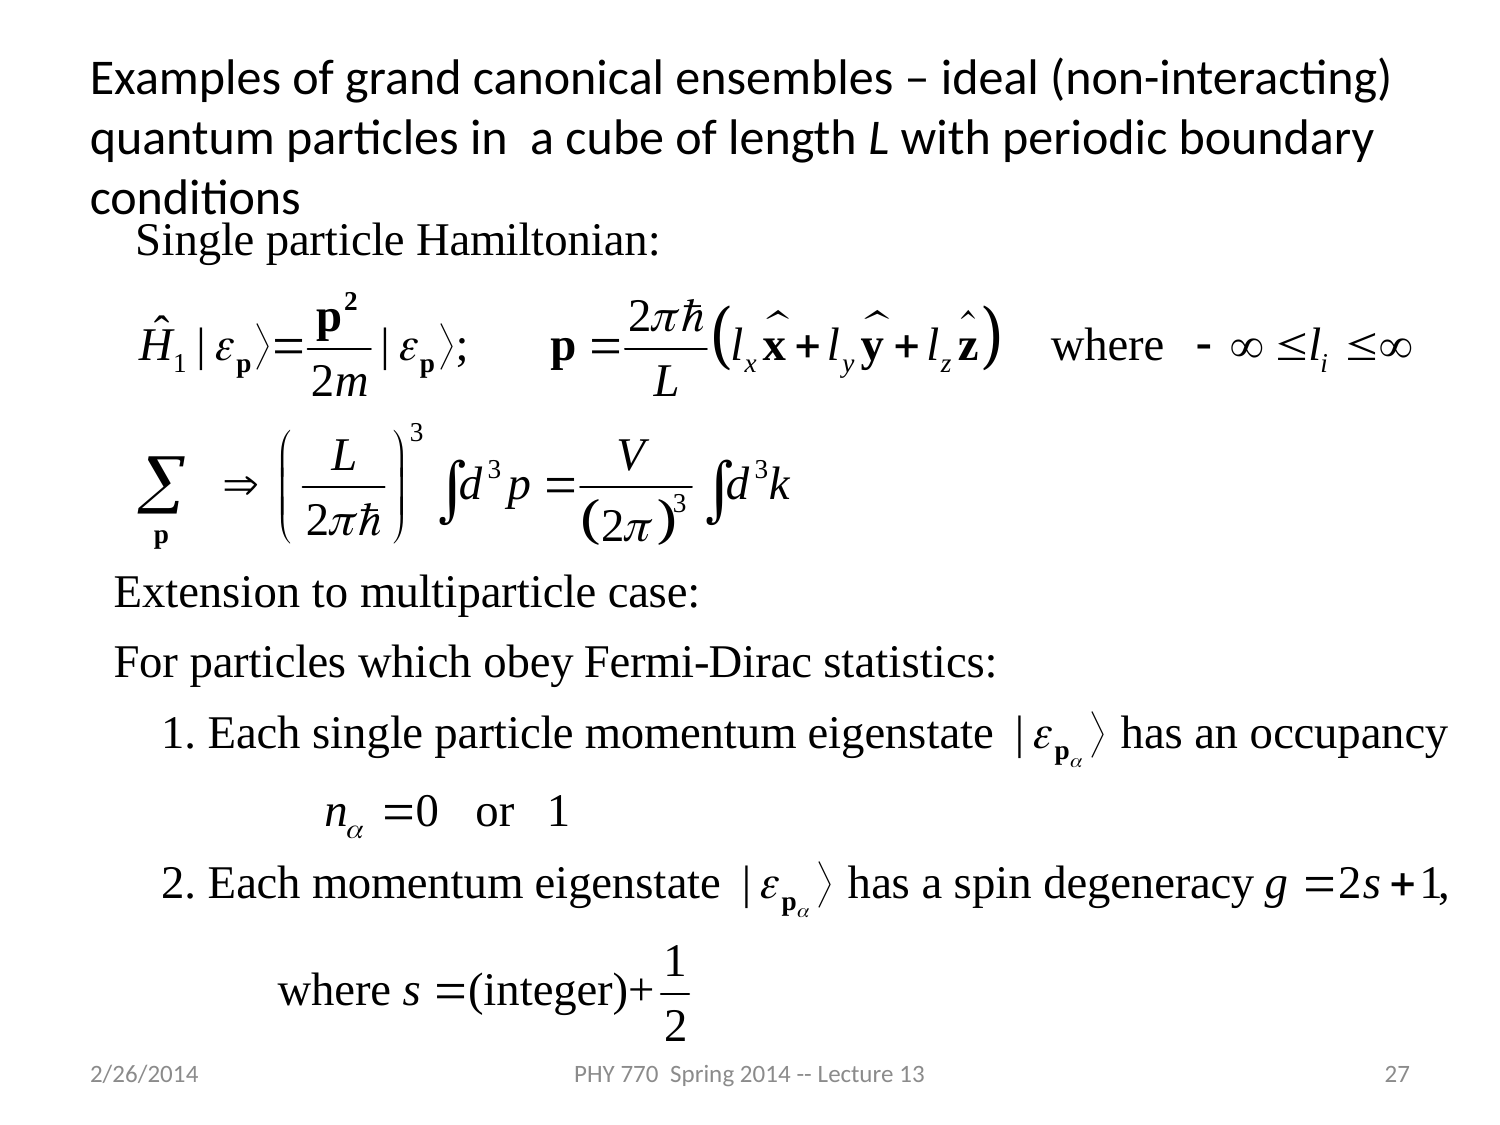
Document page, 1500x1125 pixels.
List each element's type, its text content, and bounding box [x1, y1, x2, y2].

text_box Examples of grand canonical ensembles – ideal (non-interacting) quantum particles in a cube of length L with periodic boundary conditions [75, 37, 1475, 233]
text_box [130, 212, 1420, 565]
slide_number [75, 1042, 425, 1103]
footer PHY 770 Spring 2014 -- Lecture 13 [512, 1059, 988, 1103]
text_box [106, 566, 1458, 1051]
slide_number 27 [1074, 1059, 1425, 1103]
